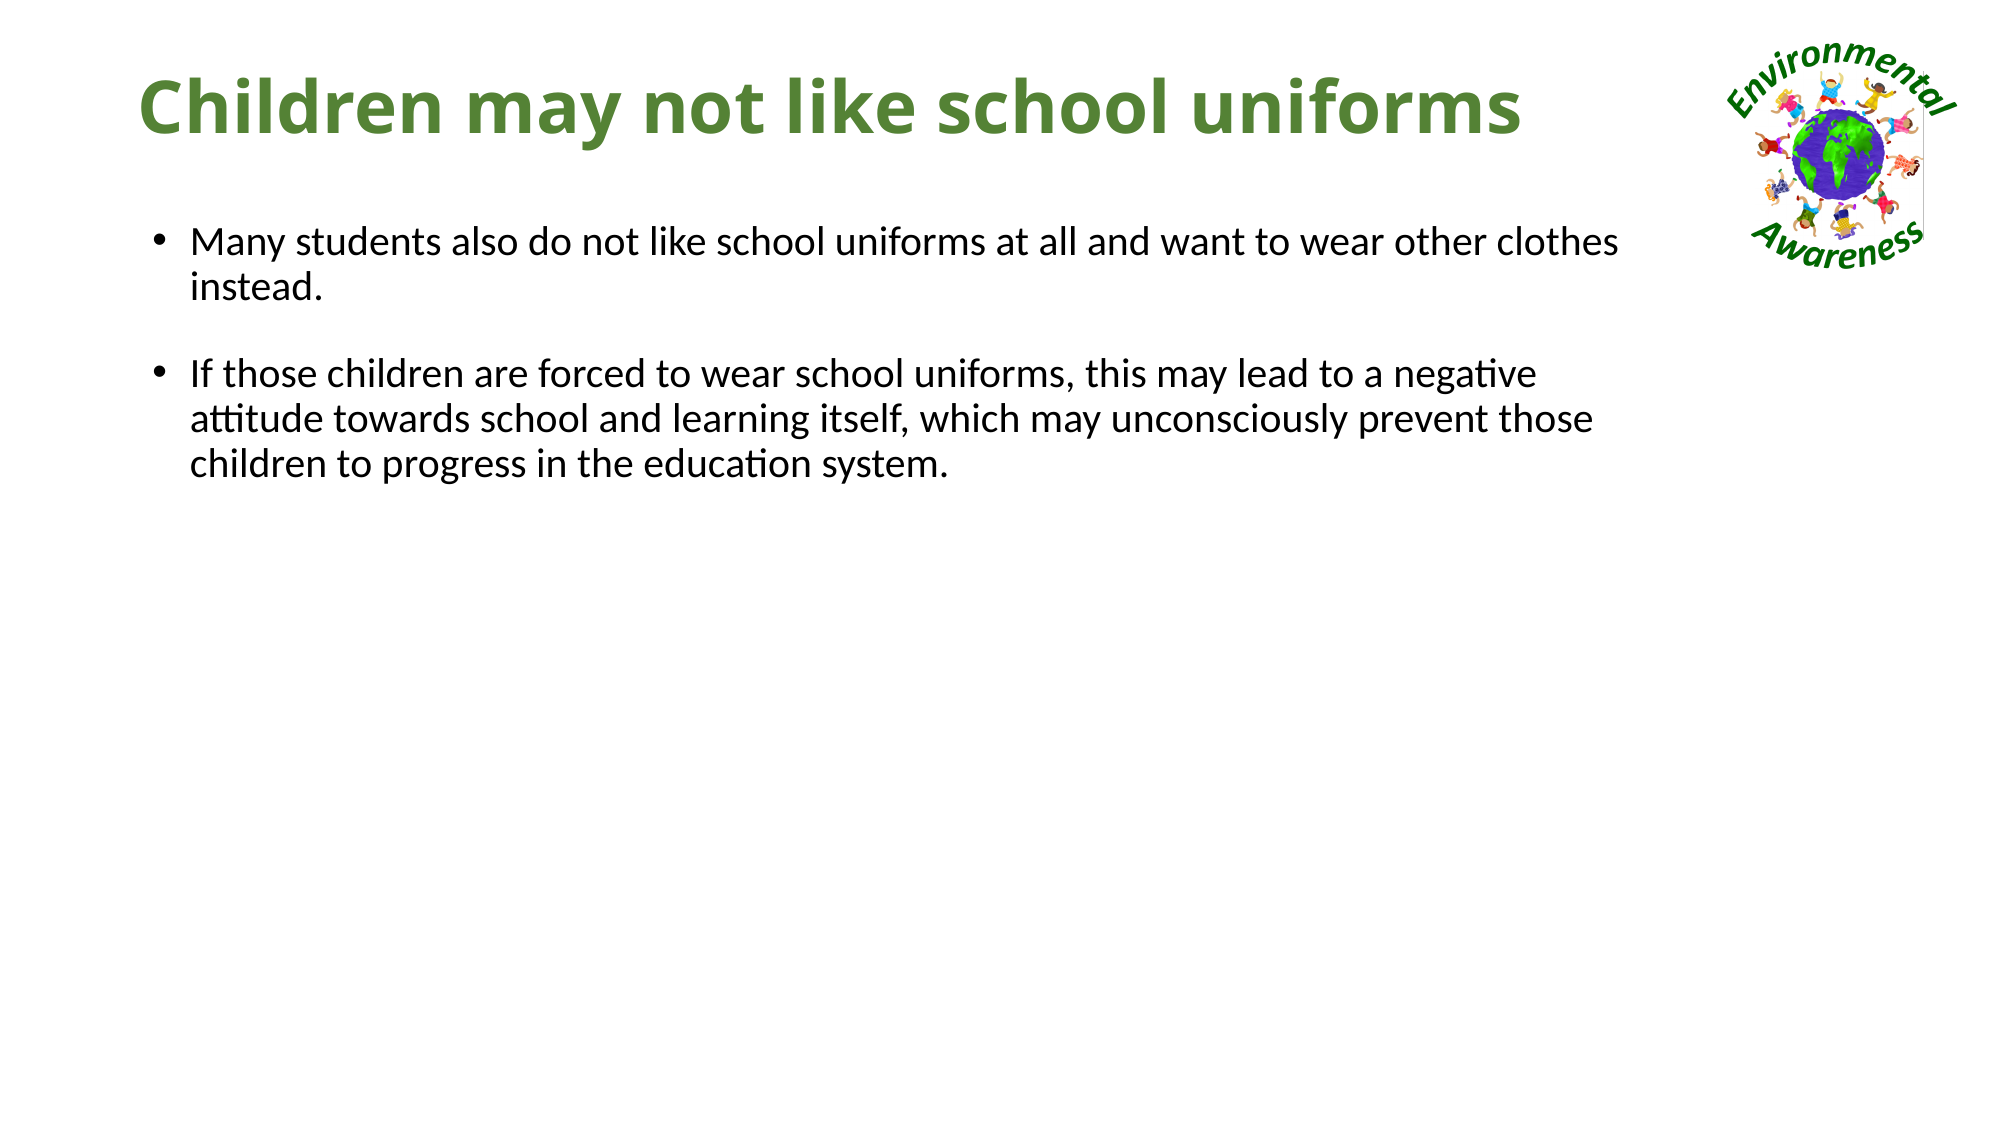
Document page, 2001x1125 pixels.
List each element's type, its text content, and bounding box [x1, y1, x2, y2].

picture [1716, 35, 1962, 278]
list Many students also do not like school uniforms at all and want to wear other clothes instead. If those children are forced to wear school uniforms, this may lead to a negative attitude towards school and learning itself, which may unconsciously prevent those children to progress in the education system. [137, 212, 1650, 1021]
title Children may not like school uniforms [122, 59, 1650, 160]
